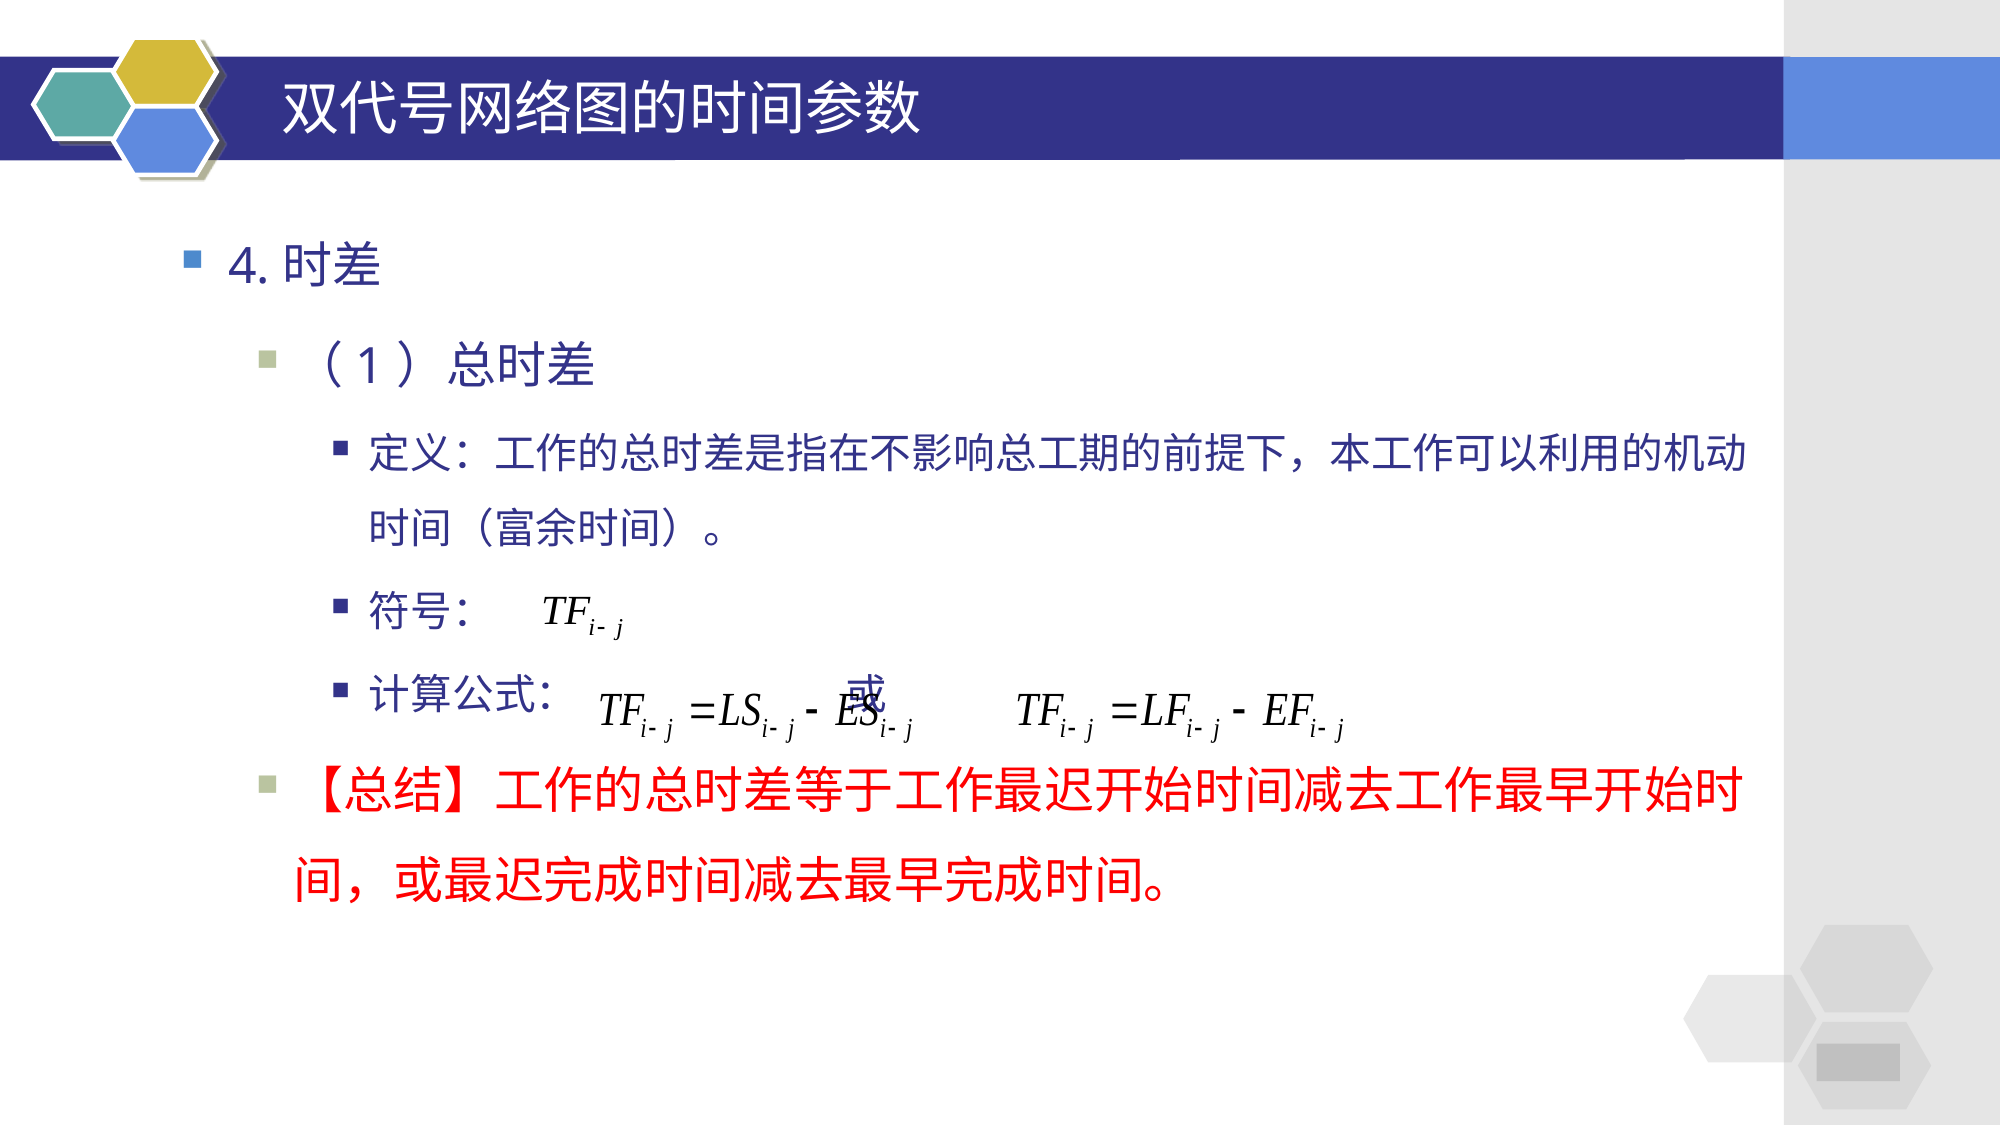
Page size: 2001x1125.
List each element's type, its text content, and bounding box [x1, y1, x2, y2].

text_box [537, 582, 633, 650]
title 双代号网络图的时间参数 [266, 62, 1717, 151]
list 4.时差 （1）总时差 定义：工作的总时差是指在不影响总工期的前提下，本工作可以利用的机动时间（富余时间）。 符号： 计算公式： 或 【总结】工作的总时差等于工作最迟开始时间减去工作最早开始时间，或最迟完成时间减去最早完成时间。 [91, 195, 1778, 999]
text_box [594, 677, 921, 754]
slide_number [1816, 1043, 1901, 1082]
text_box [1011, 677, 1352, 754]
